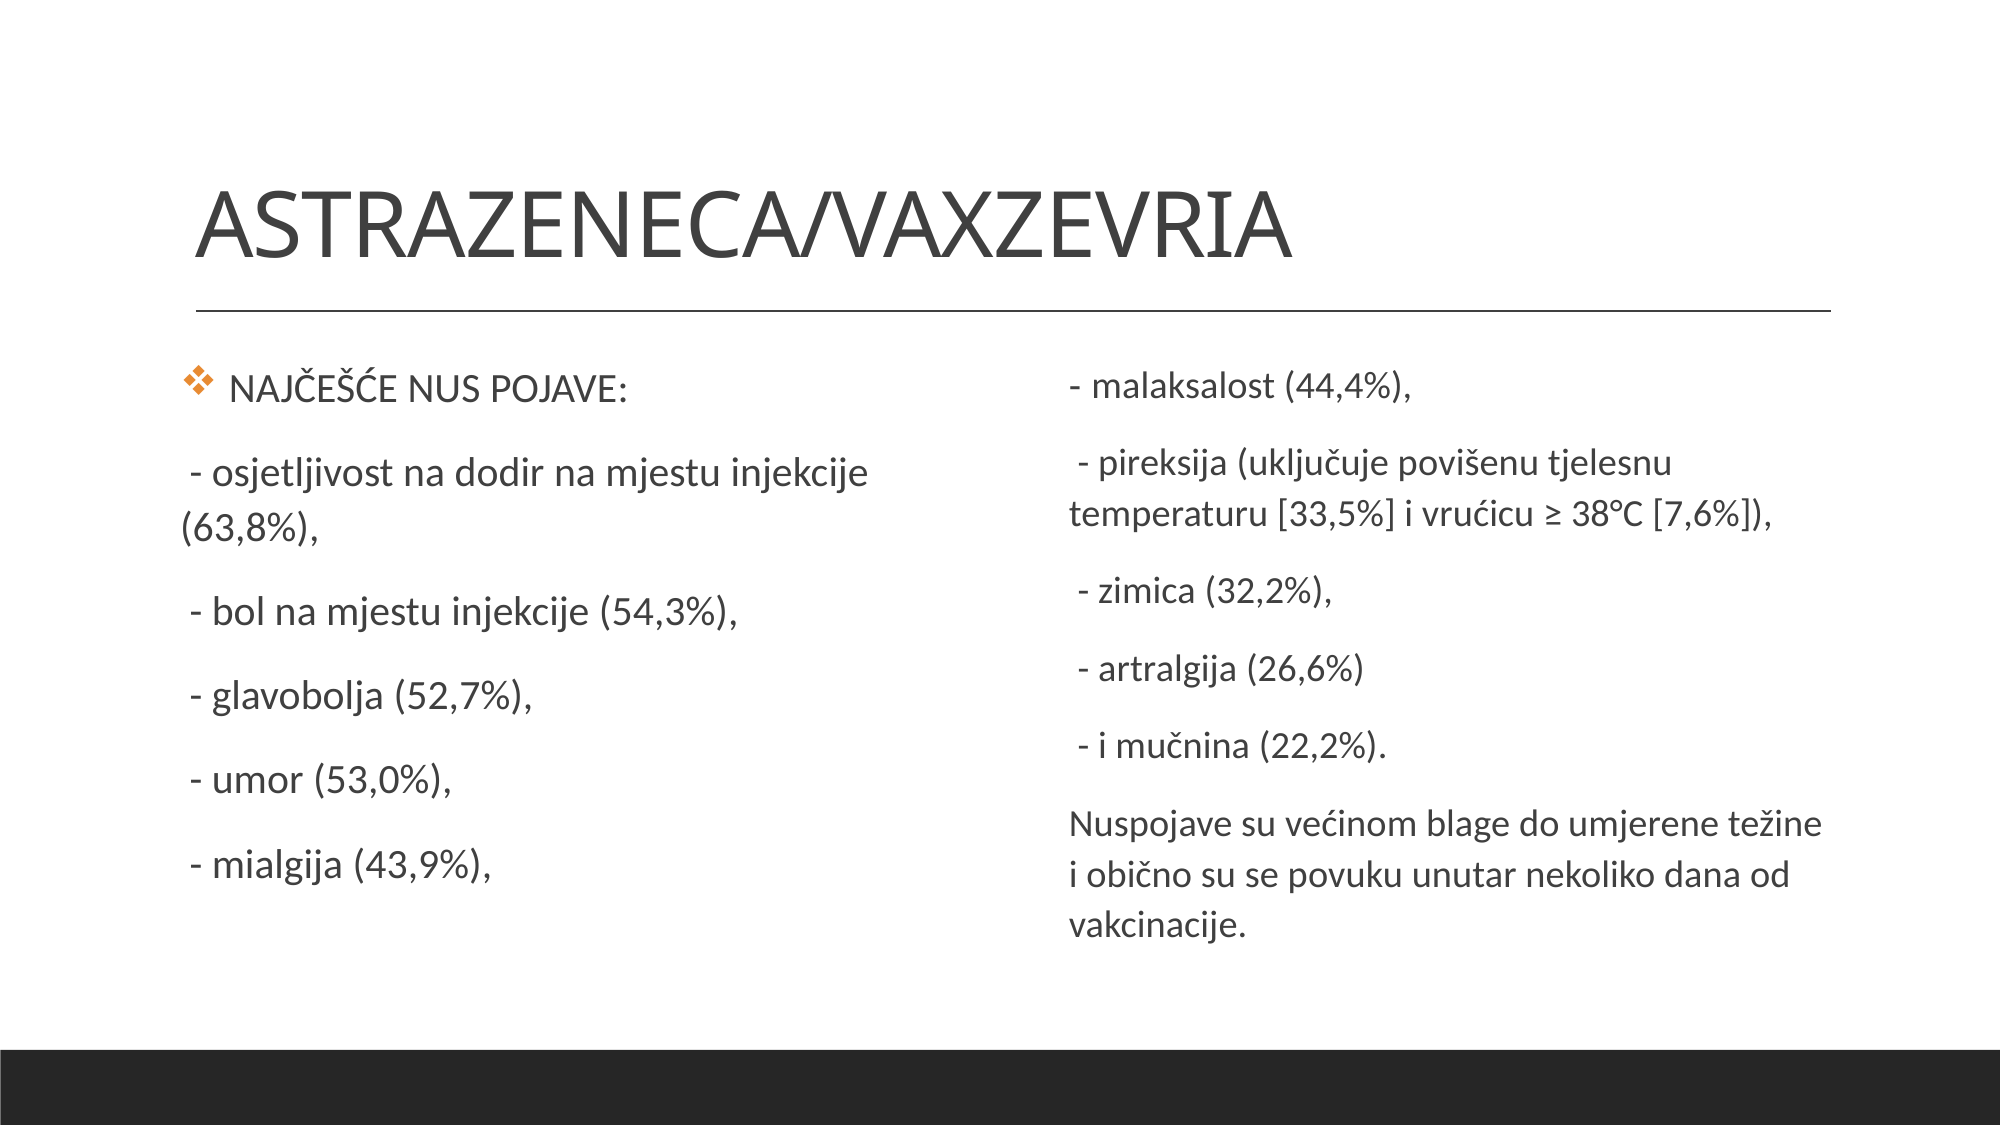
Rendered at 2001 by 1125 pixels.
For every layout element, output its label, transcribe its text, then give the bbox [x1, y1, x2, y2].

list NAJČEŠĆE NUS POJAVE: - osjetljivost na dodir na mjestu injekcije (63,8%), - bol na mjestu injekcije (54,3%), - glavobolja (52,7%), - umor (53,0%), - mialgija (43,9%), [180, 347, 942, 963]
title ASTRAZENECA/VAXZEVRIA [180, 47, 1830, 285]
list - malaksalost (44,4%), - pireksija (uključuje povišenu tjelesnu temperaturu [33,5%] i vrućicu ≥ 38°C [7,6%]), - zimica (32,2%), - artralgija (26,6%) - i mučnina (22,2%). Nuspojave su većinom blage do umjerene težine i obično su se povuku unutar nekoliko dana od vakcinacije. [1068, 347, 1830, 963]
